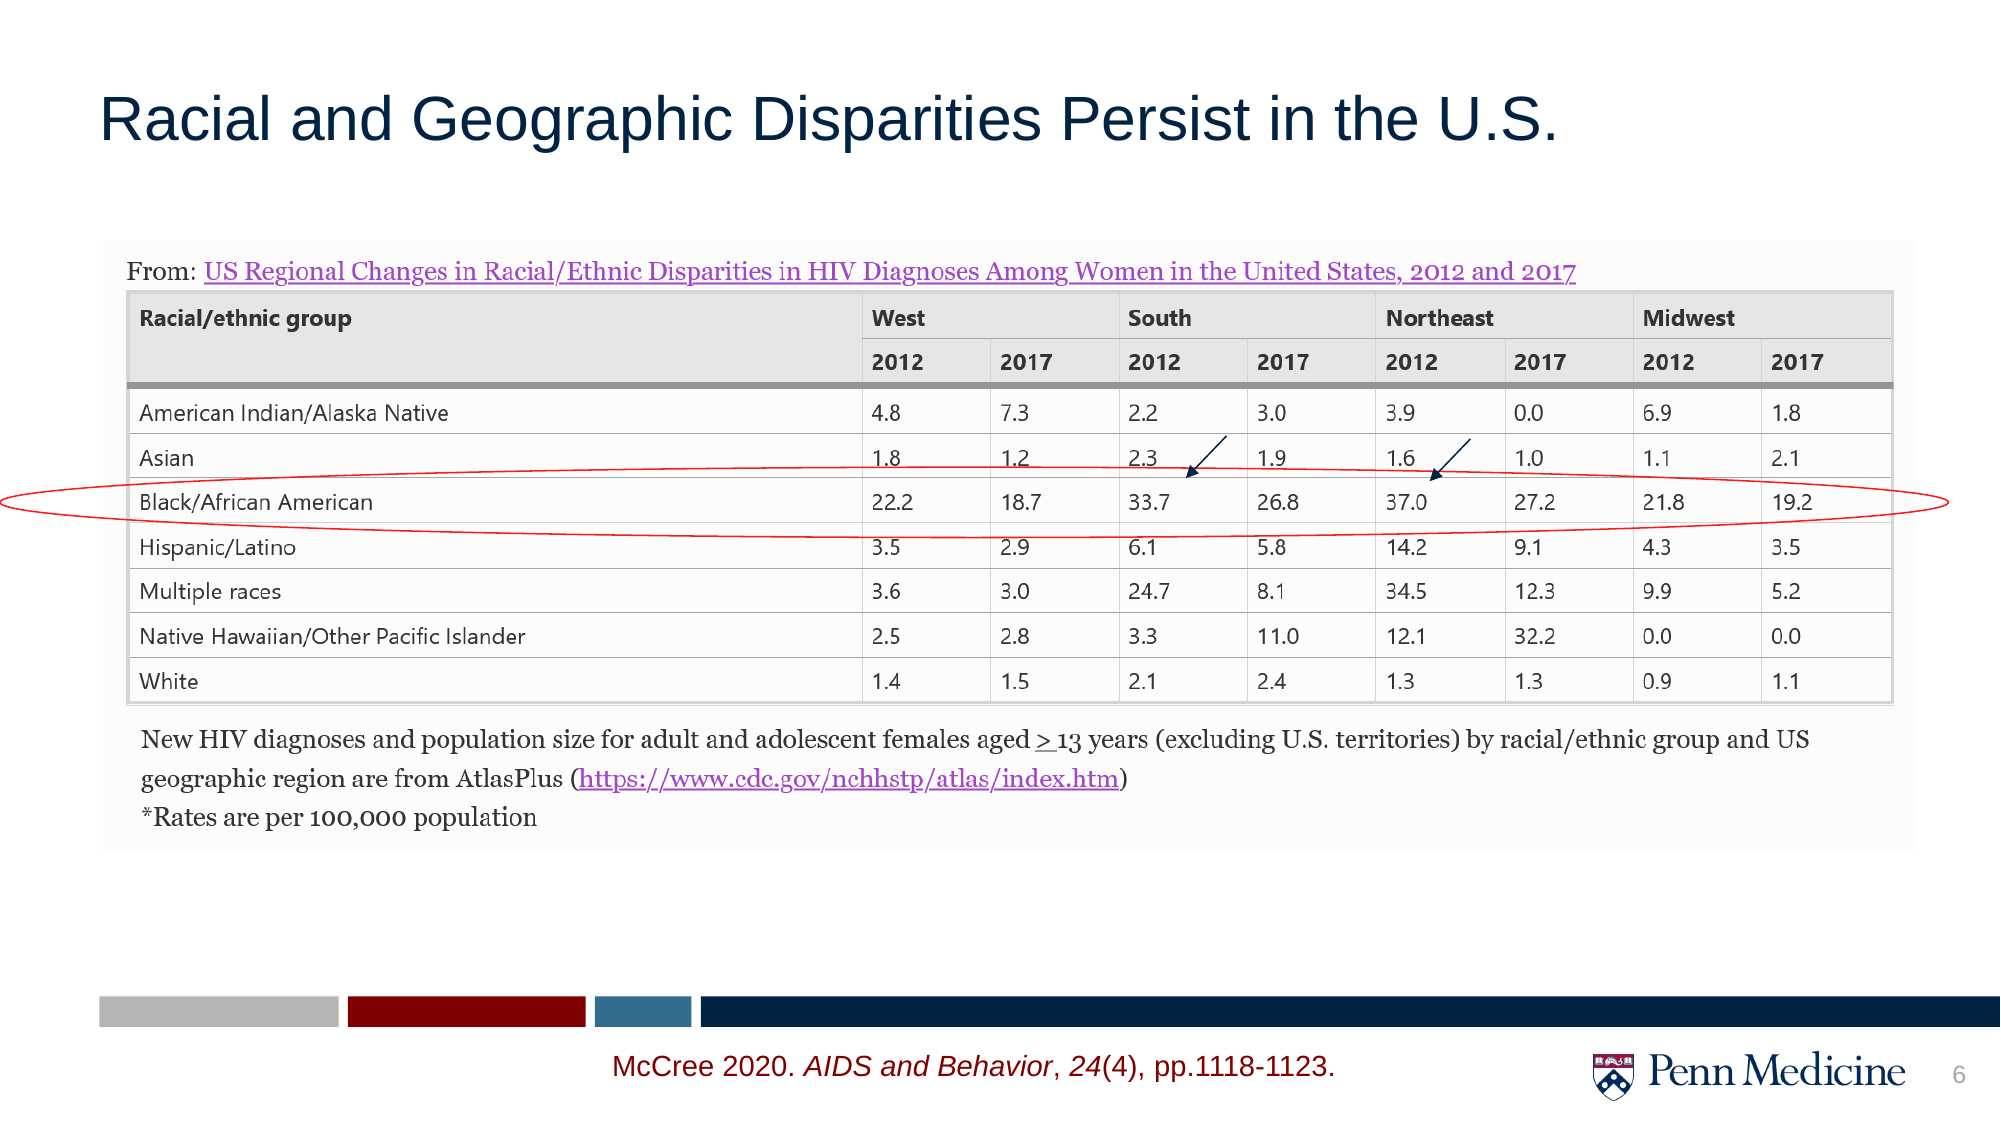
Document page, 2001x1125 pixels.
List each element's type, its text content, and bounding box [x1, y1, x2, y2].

text_box [0, 486, 103, 519]
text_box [1429, 438, 1471, 482]
text_box McCree 2020. AIDS and Behavior, 24(4), pp.1118-1123. [611, 1046, 1337, 1082]
title Racial and Geographic Disparities Persist in the U.S. [99, 78, 1916, 154]
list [103, 240, 1916, 852]
text_box [1916, 493, 1949, 512]
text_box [1185, 435, 1227, 479]
